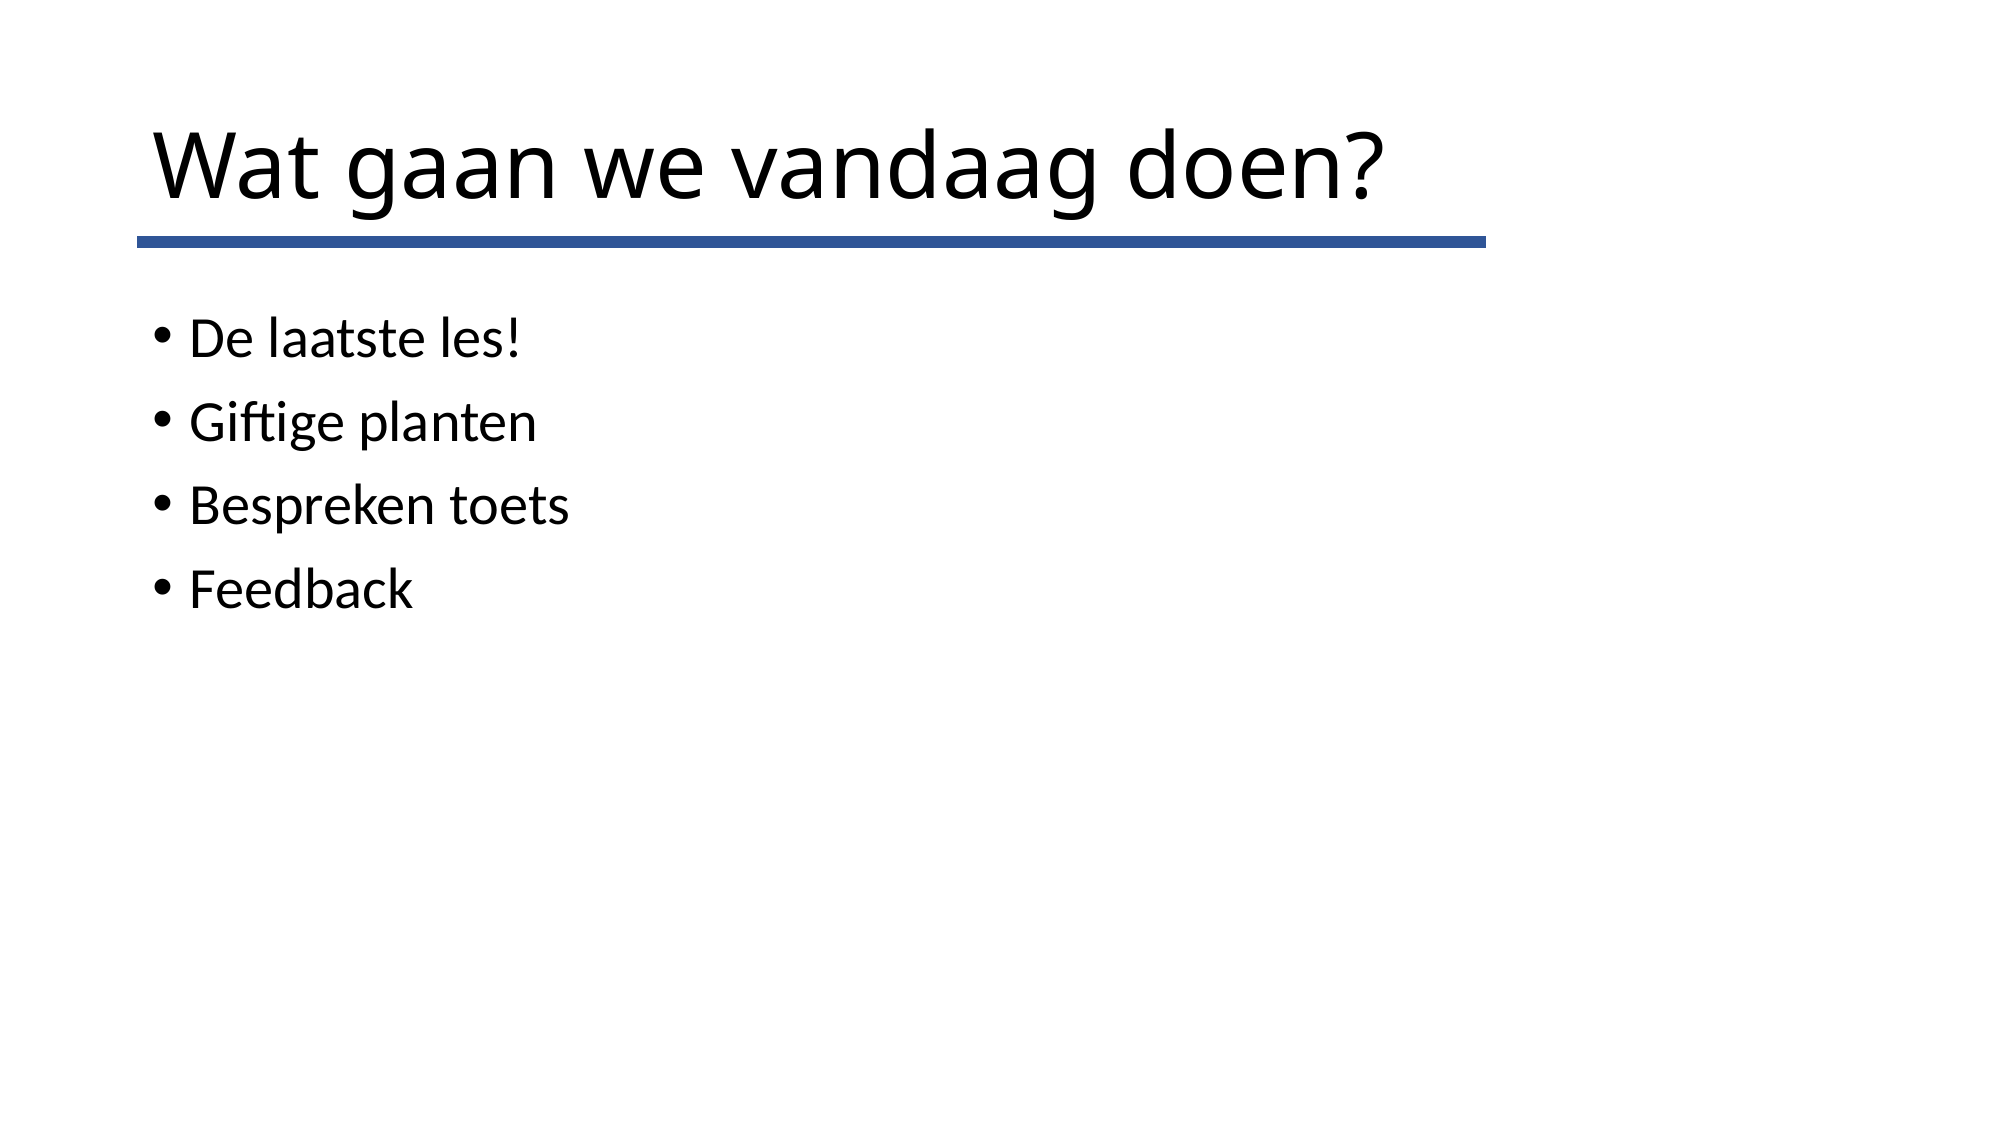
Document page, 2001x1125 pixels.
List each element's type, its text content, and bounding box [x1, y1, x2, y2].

list De laatste les! Giftige planten Bespreken toets Feedback [137, 299, 1863, 1014]
text_box [136, 94, 1471, 243]
title Wat gaan we vandaag doen? [137, 59, 1863, 278]
